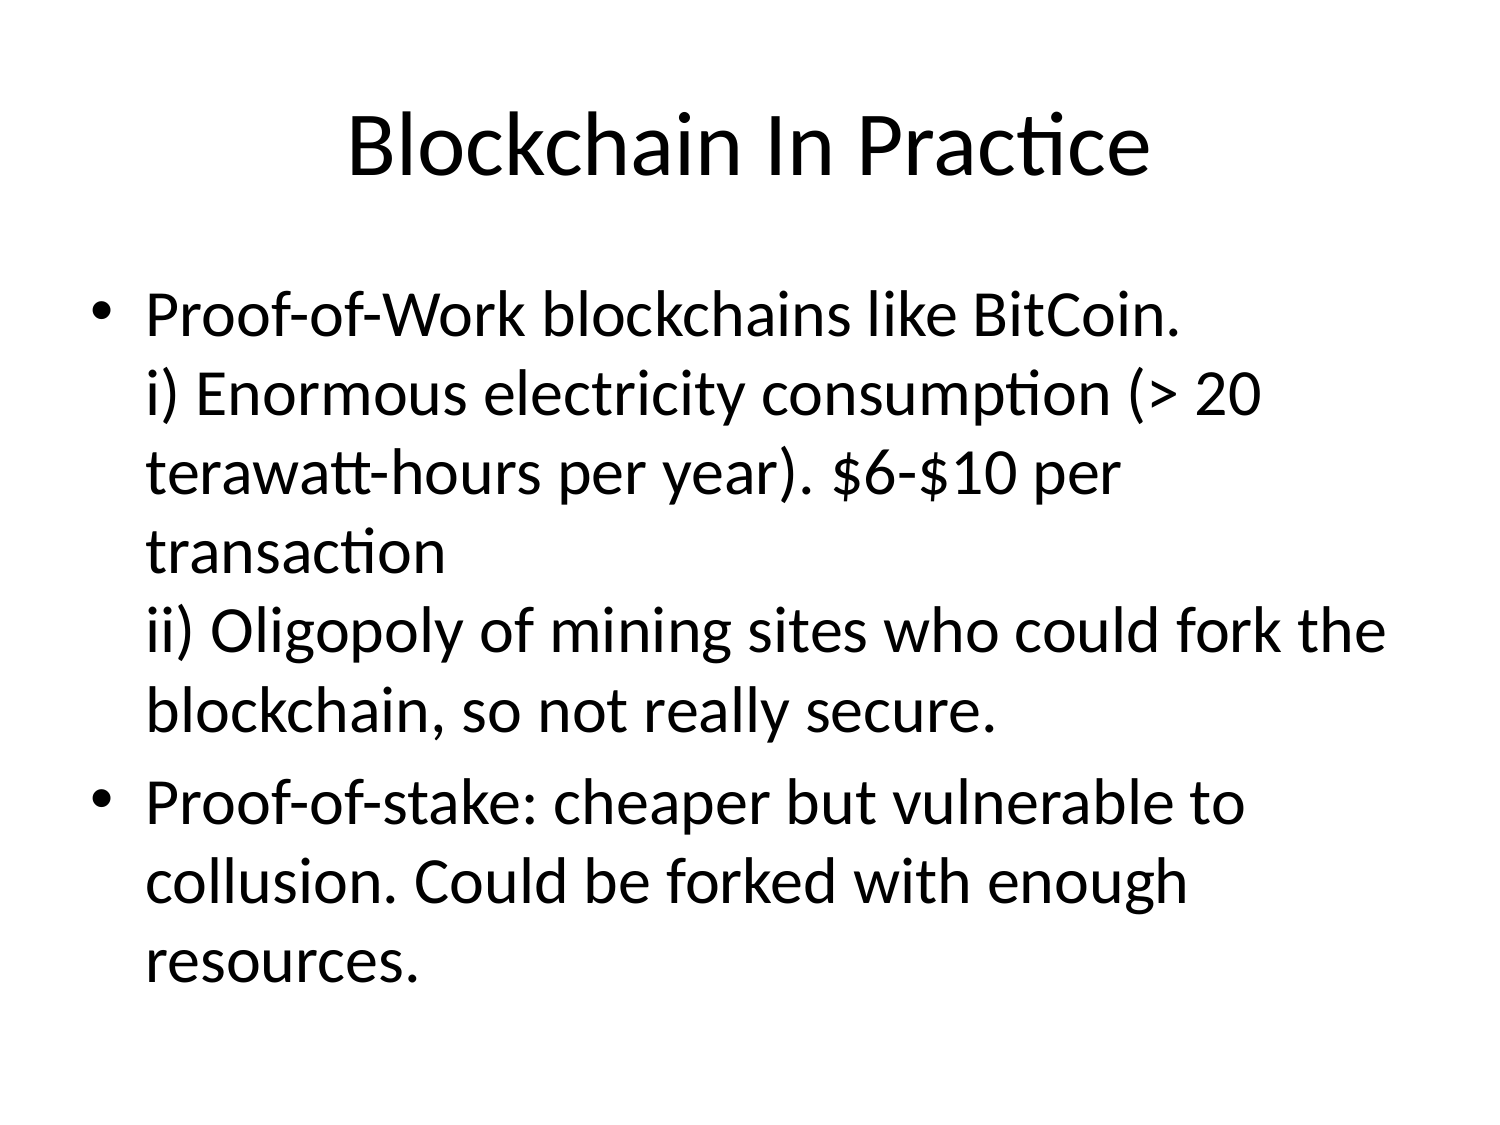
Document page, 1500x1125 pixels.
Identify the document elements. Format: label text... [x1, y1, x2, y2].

list Proof-of-Work blockchains like BitCoin. i) Enormous electricity consumption (> 20 terawatt-hours per year). $6-$10 per transaction ii) Oligopoly of mining sites who could fork the blockchain, so not really secure. Proof-of-stake: cheaper but vulnerable to collusion. Could be forked with enough resources. [75, 262, 1425, 1005]
title Blockchain In Practice [75, 45, 1425, 233]
